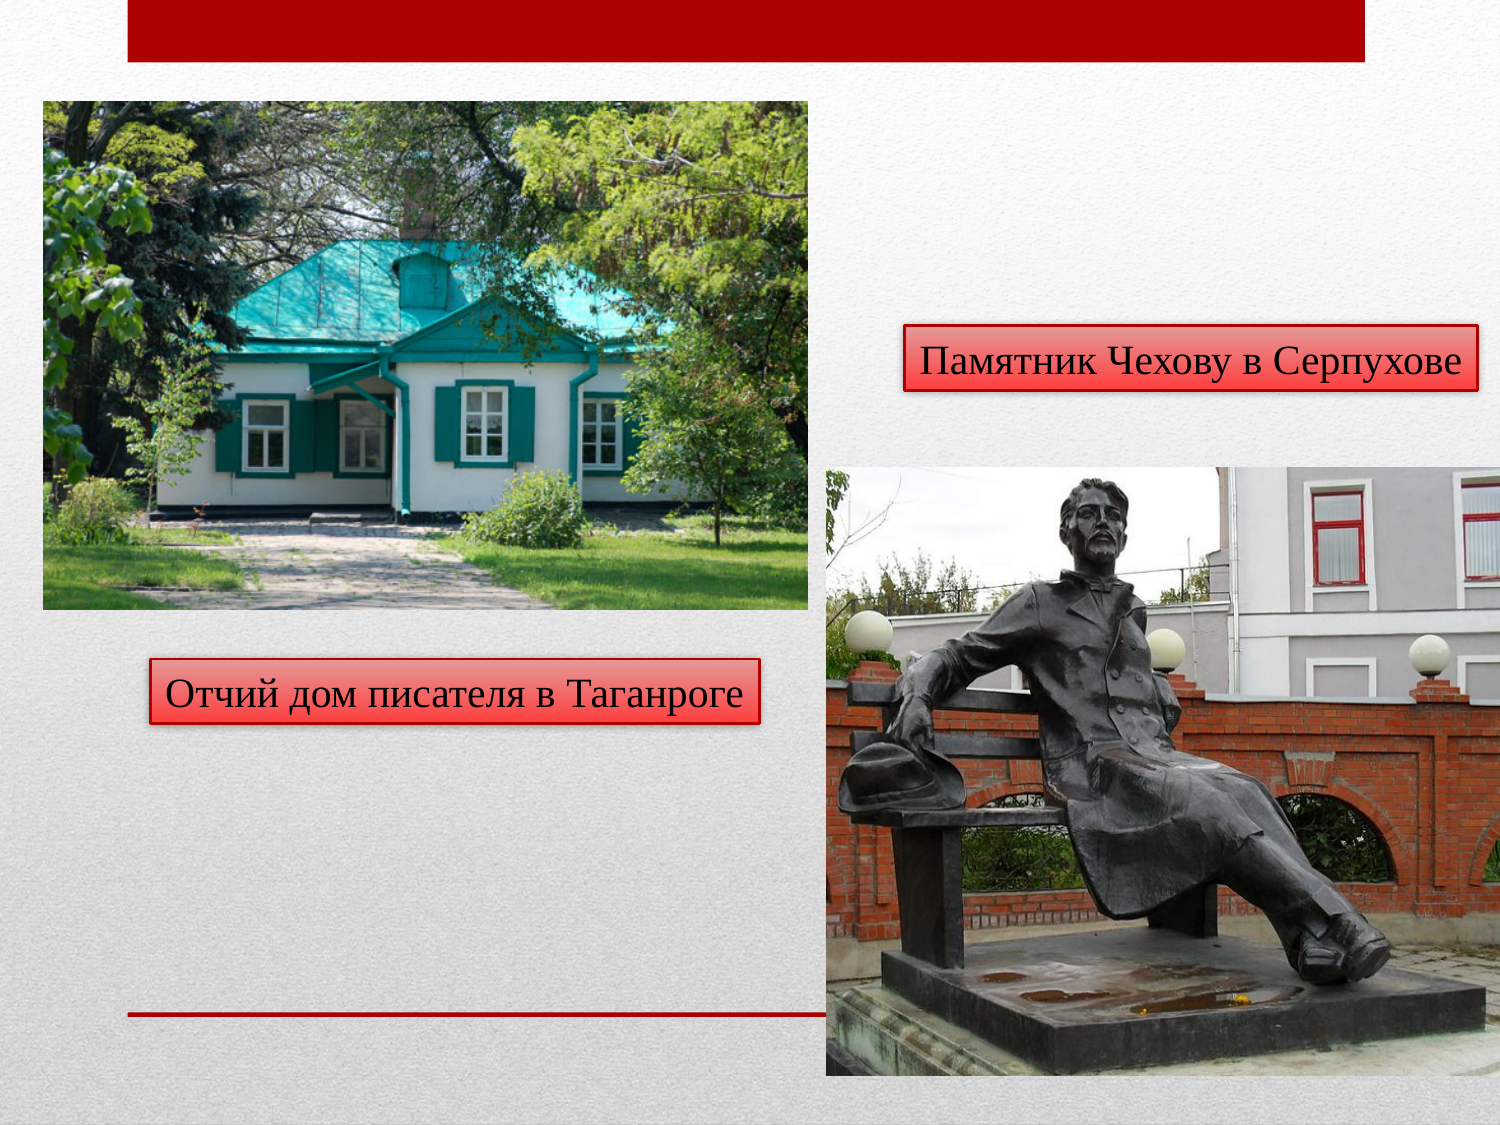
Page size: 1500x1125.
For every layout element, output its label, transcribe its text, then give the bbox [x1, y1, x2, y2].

picture [825, 467, 1500, 1077]
text_box Памятник Чехову в Серпухове [903, 324, 1479, 392]
text_box Отчий дом писателя в Таганроге [149, 658, 761, 725]
picture [42, 101, 808, 611]
